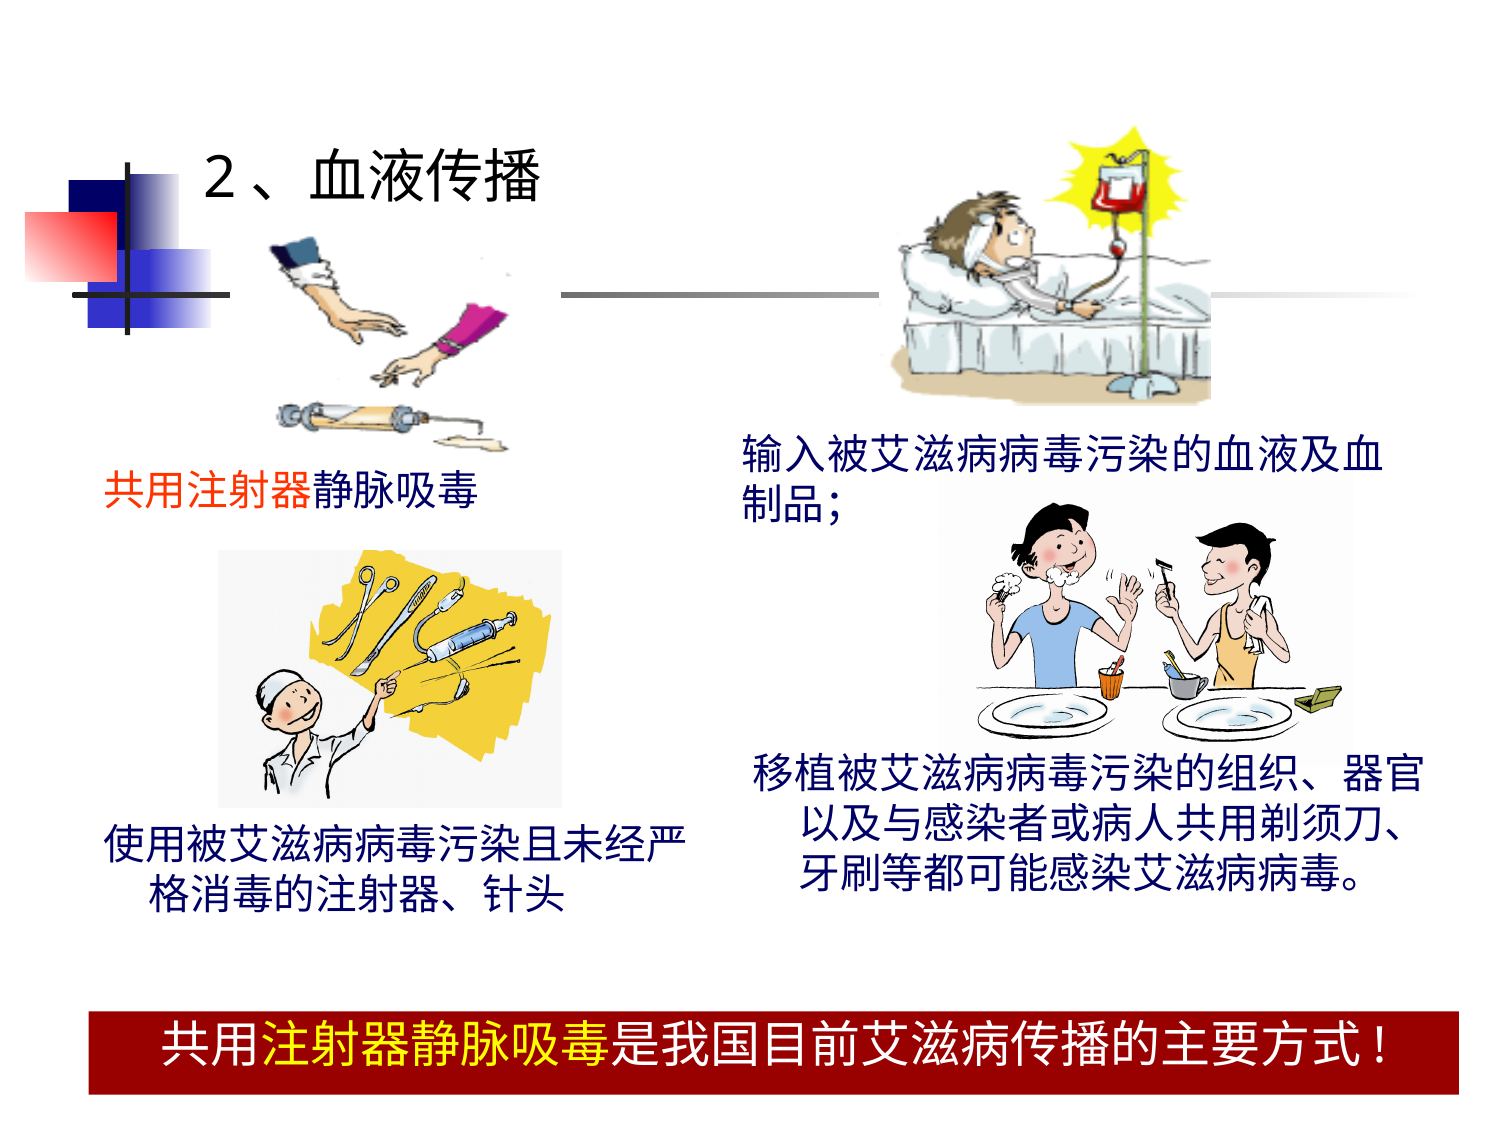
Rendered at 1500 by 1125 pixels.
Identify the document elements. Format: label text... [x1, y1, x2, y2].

list 共用注射器静脉吸毒是我国目前艾滋病传播的主要方式! [88, 1011, 1460, 1095]
title 2、血液传播 [188, 122, 1468, 224]
text_box 移植被艾滋病病毒污染的组织、器官以及与感染者或病人共用剃须刀、牙刷等都可能感染艾滋病病毒。 [738, 739, 1442, 1012]
picture [939, 456, 1353, 767]
picture [230, 207, 561, 473]
text_box 共用注射器静脉吸毒 [88, 456, 739, 528]
picture [879, 125, 1211, 406]
text_box 使用被艾滋病病毒污染且未经严格消毒的注射器、针头 [88, 810, 703, 929]
text_box 输入被艾滋病病毒污染的血液及血制品； [726, 420, 1400, 567]
picture [218, 550, 562, 808]
